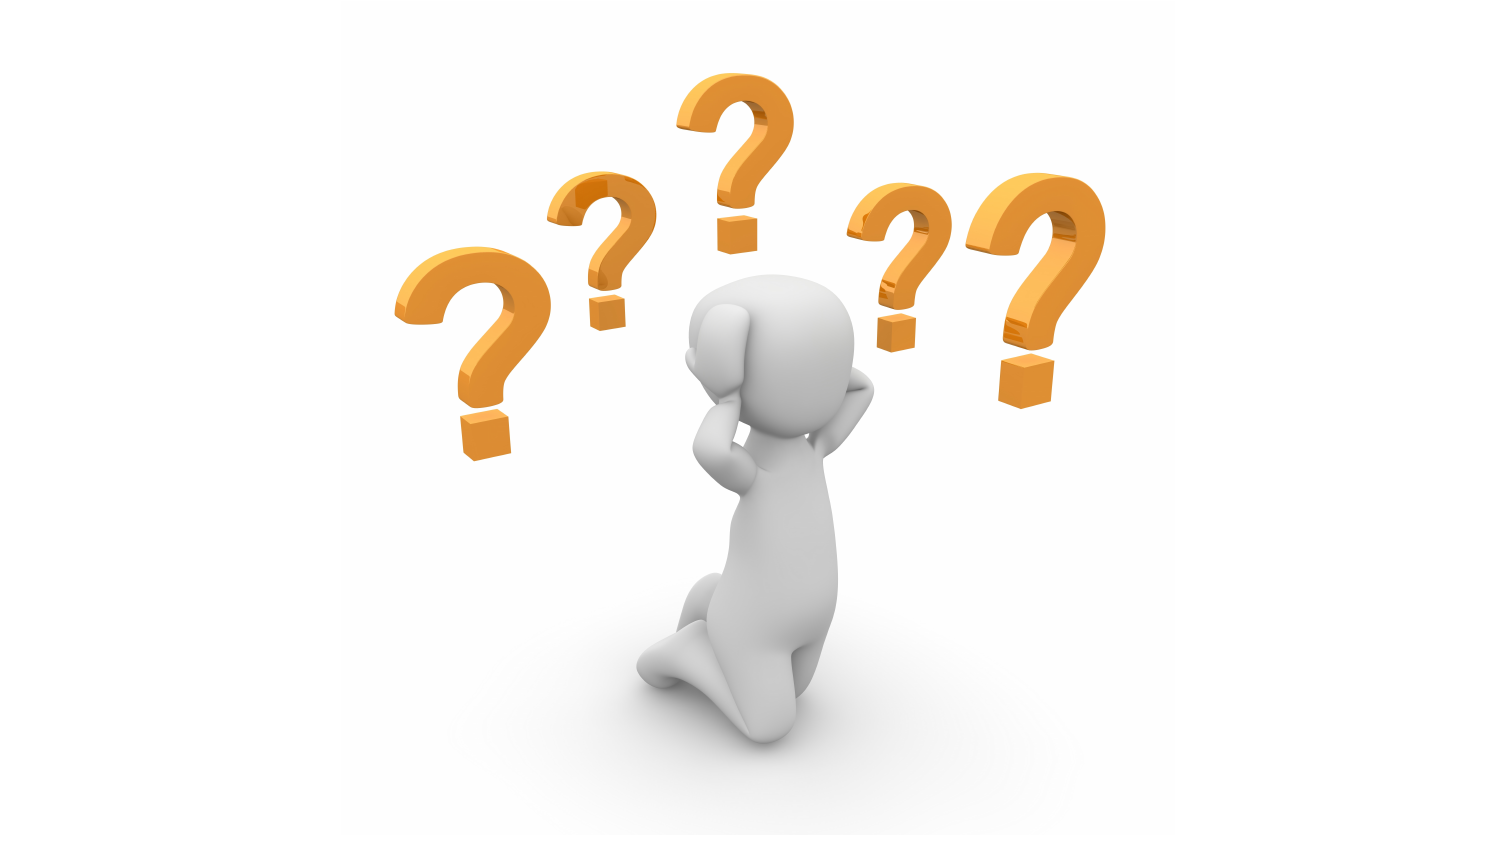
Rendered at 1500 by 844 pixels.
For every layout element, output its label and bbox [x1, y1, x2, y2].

picture [341, 0, 1176, 835]
